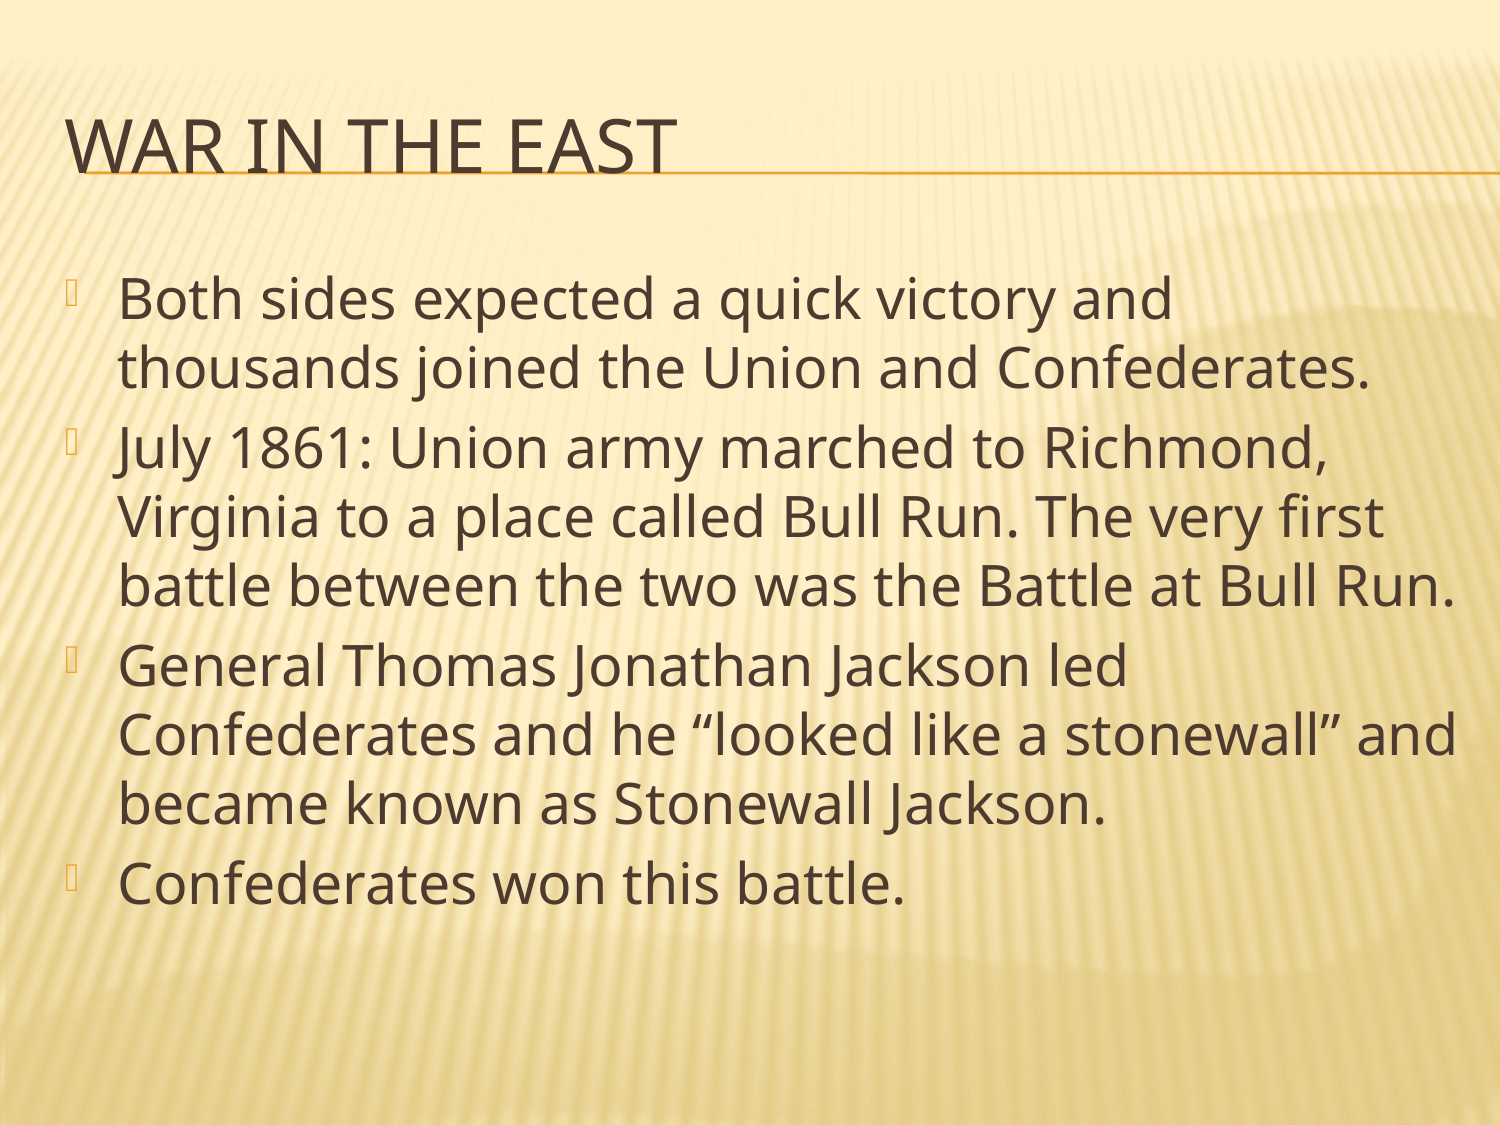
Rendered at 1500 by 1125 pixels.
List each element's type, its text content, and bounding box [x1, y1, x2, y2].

title War in the east [50, 75, 1475, 213]
list Both sides expected a quick victory and thousands joined the Union and Confederates. July 1861: Union army marched to Richmond, Virginia to a place called Bull Run. The very first battle between the two was the Battle at Bull Run. General Thomas Jonathan Jackson led Confederates and he “looked like a stonewall” and became known as Stonewall Jackson. Confederates won this battle. [50, 254, 1475, 998]
